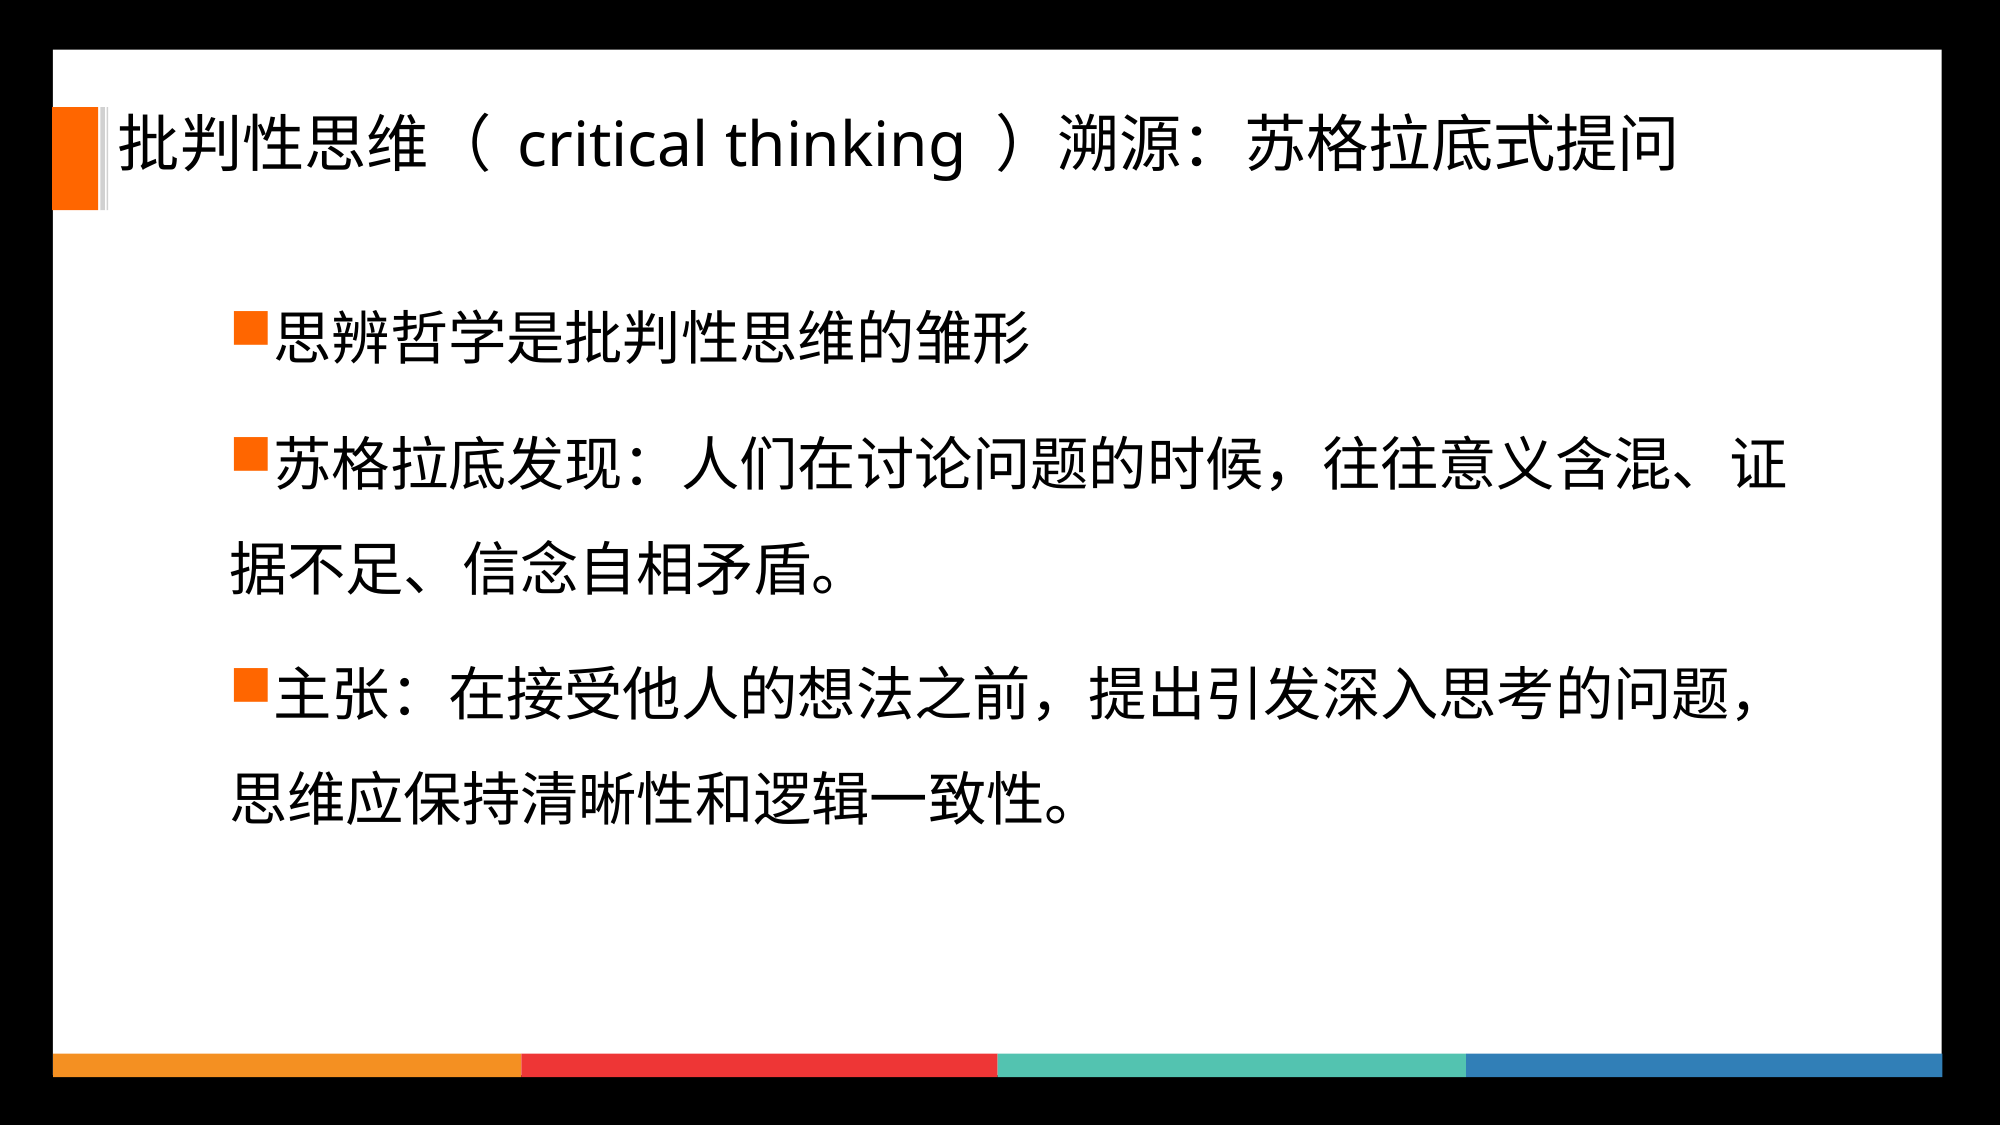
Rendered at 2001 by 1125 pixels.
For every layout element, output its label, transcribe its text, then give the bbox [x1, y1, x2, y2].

title 批判性思维（ critical thinking ）溯源：苏格拉底式提问 [102, 83, 1923, 211]
text_box 思辨哲学是批判性思维的雏形 苏格拉底发现：人们在讨论问题的时候，往往意义含混、证据不足、信念自相矛盾。 主张：在接受他人的想法之前，提出引发深入思考的问题，思维应保持清晰性和逻辑一致性。 [139, 258, 1833, 840]
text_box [52, 107, 108, 211]
